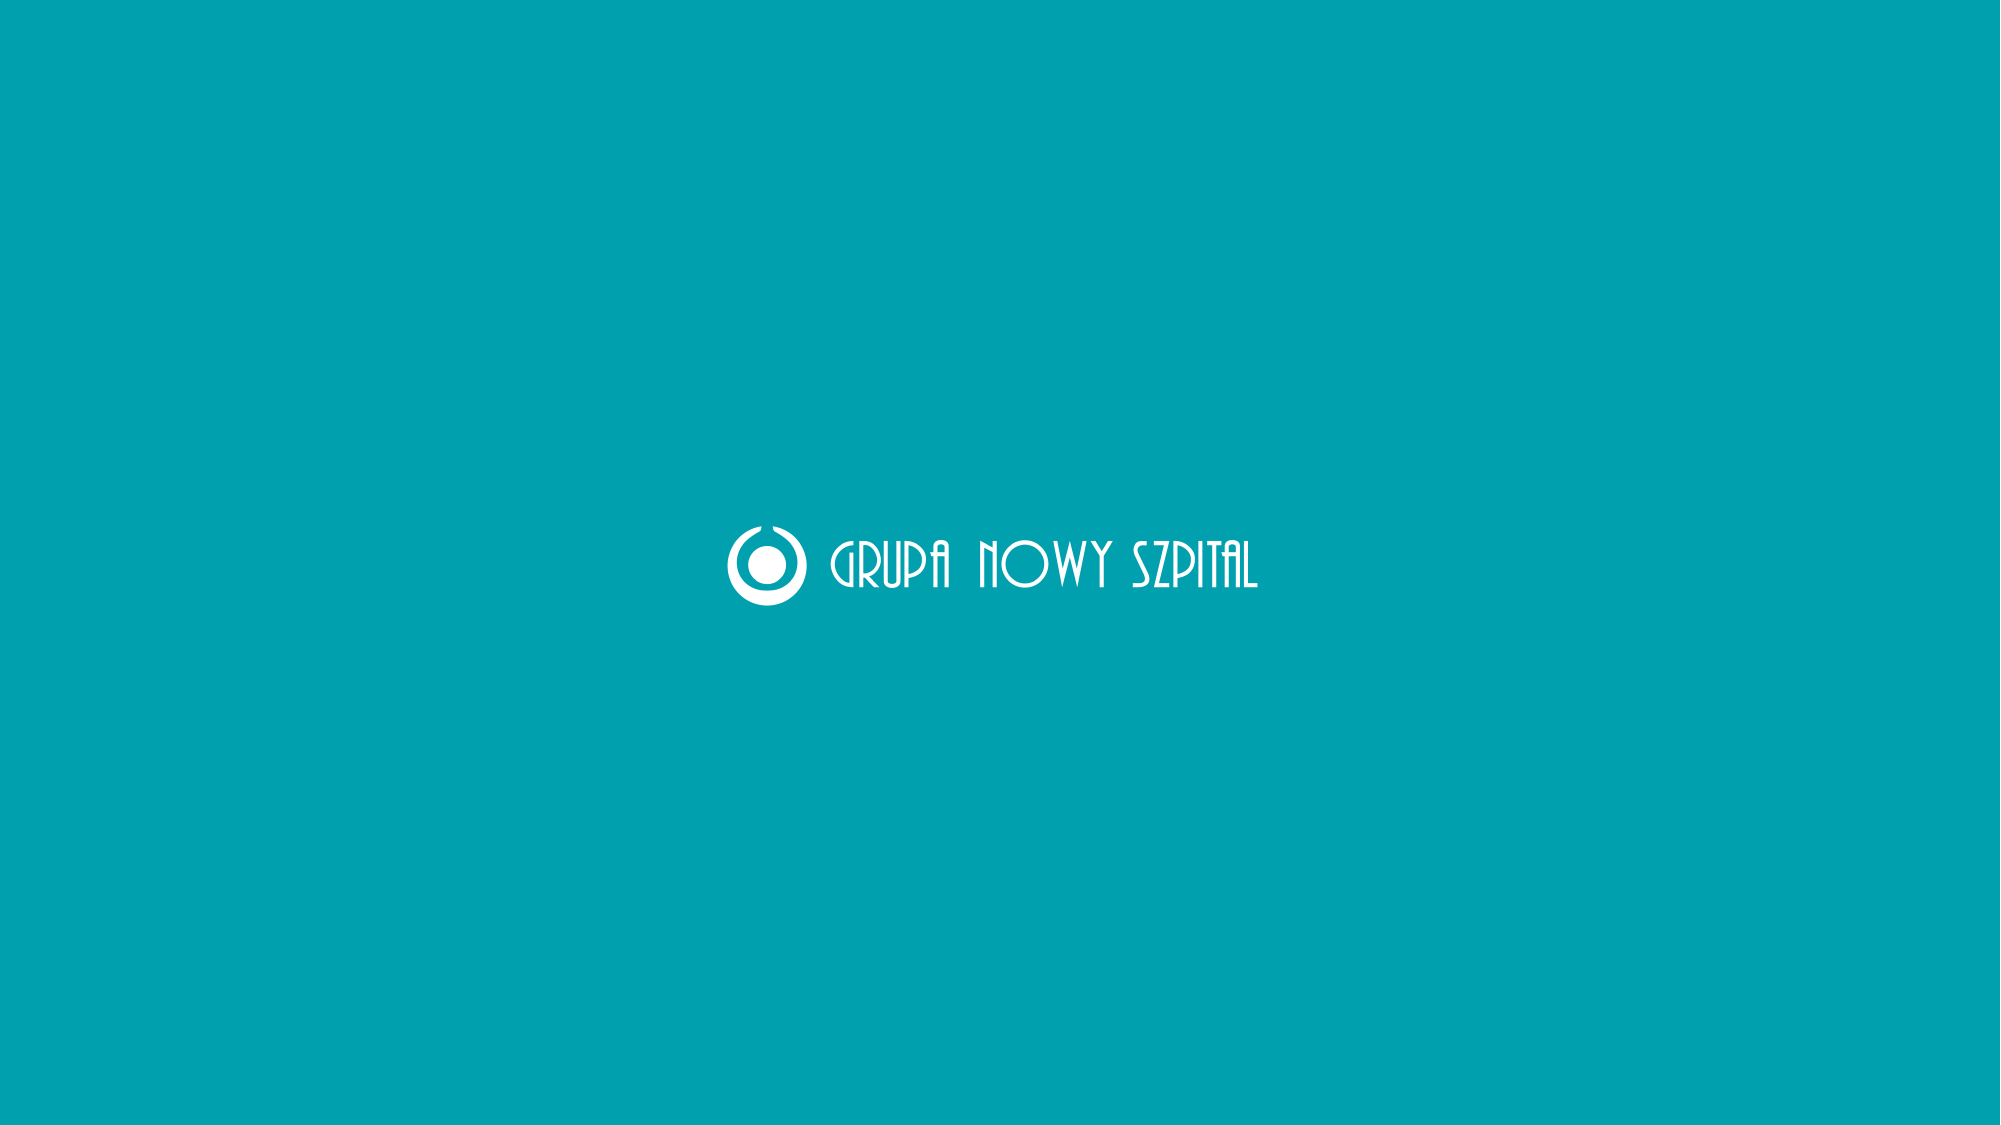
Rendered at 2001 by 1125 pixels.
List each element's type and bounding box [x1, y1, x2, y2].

picture [681, 474, 1319, 651]
